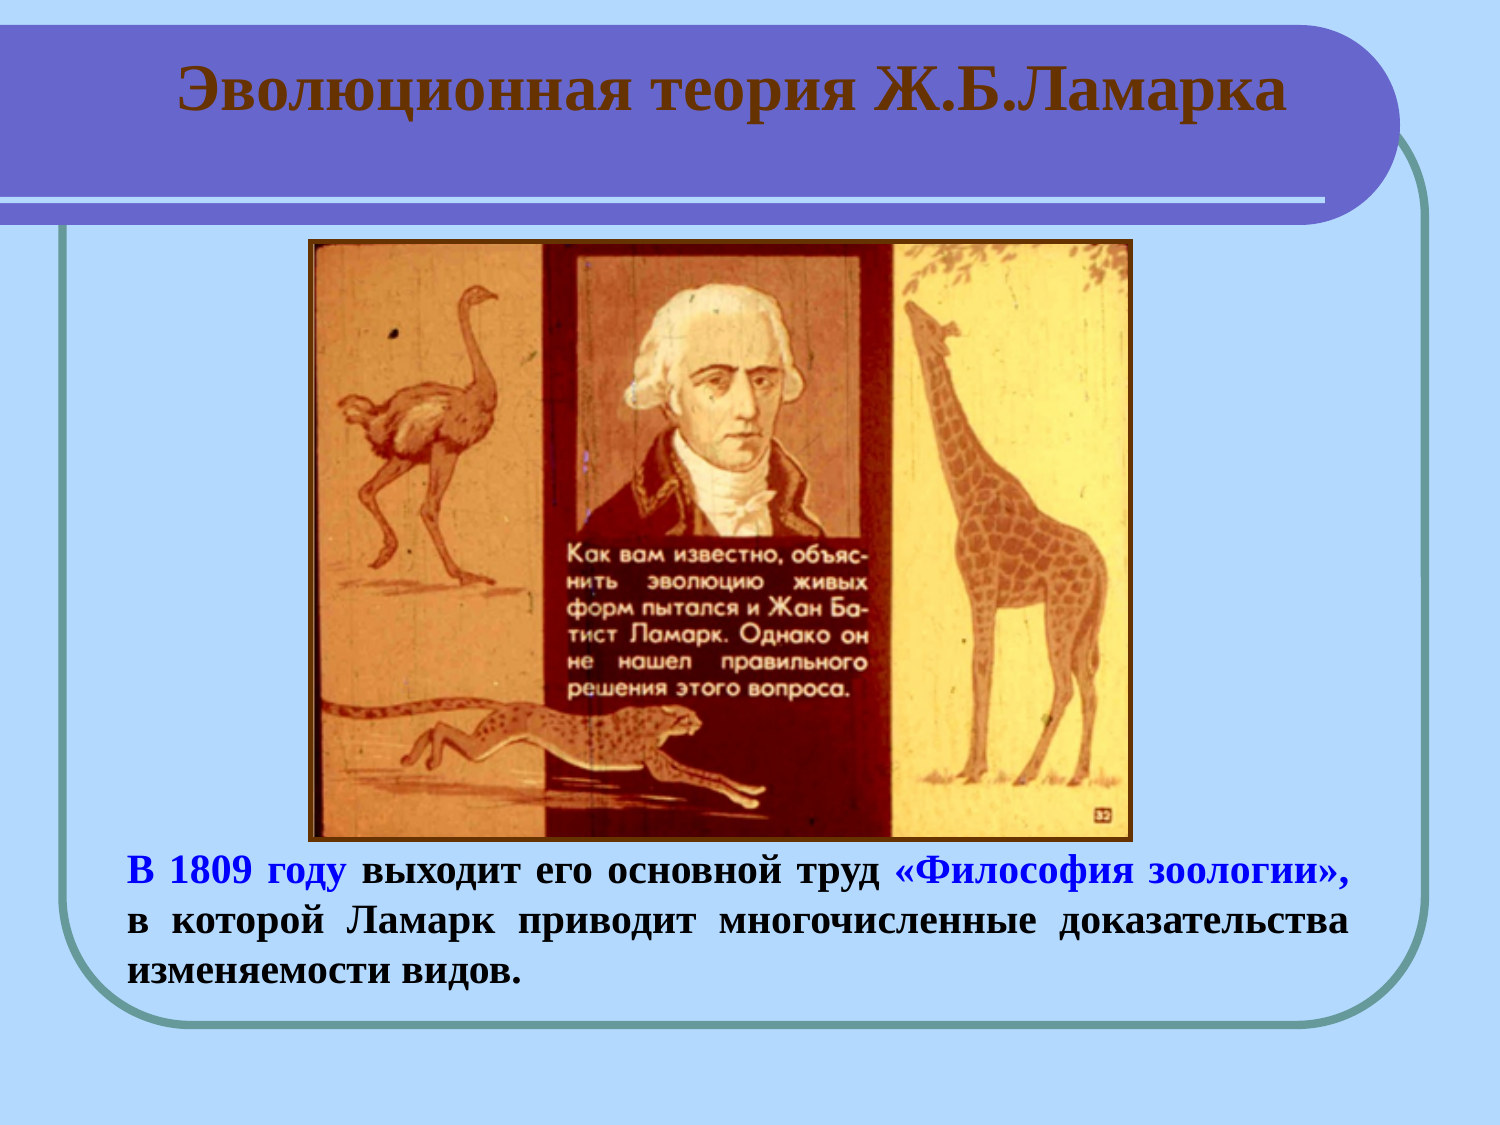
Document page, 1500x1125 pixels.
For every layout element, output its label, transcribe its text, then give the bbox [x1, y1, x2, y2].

picture [312, 243, 1129, 838]
text_box В 1809 году выходит его основной труд «Философия зоологии», в которой Ламарк приводит многочисленные доказательства изменяемости видов. [112, 834, 1365, 999]
text_box Эволюционная теория Ж.Б.Ламарка [41, 18, 1424, 149]
